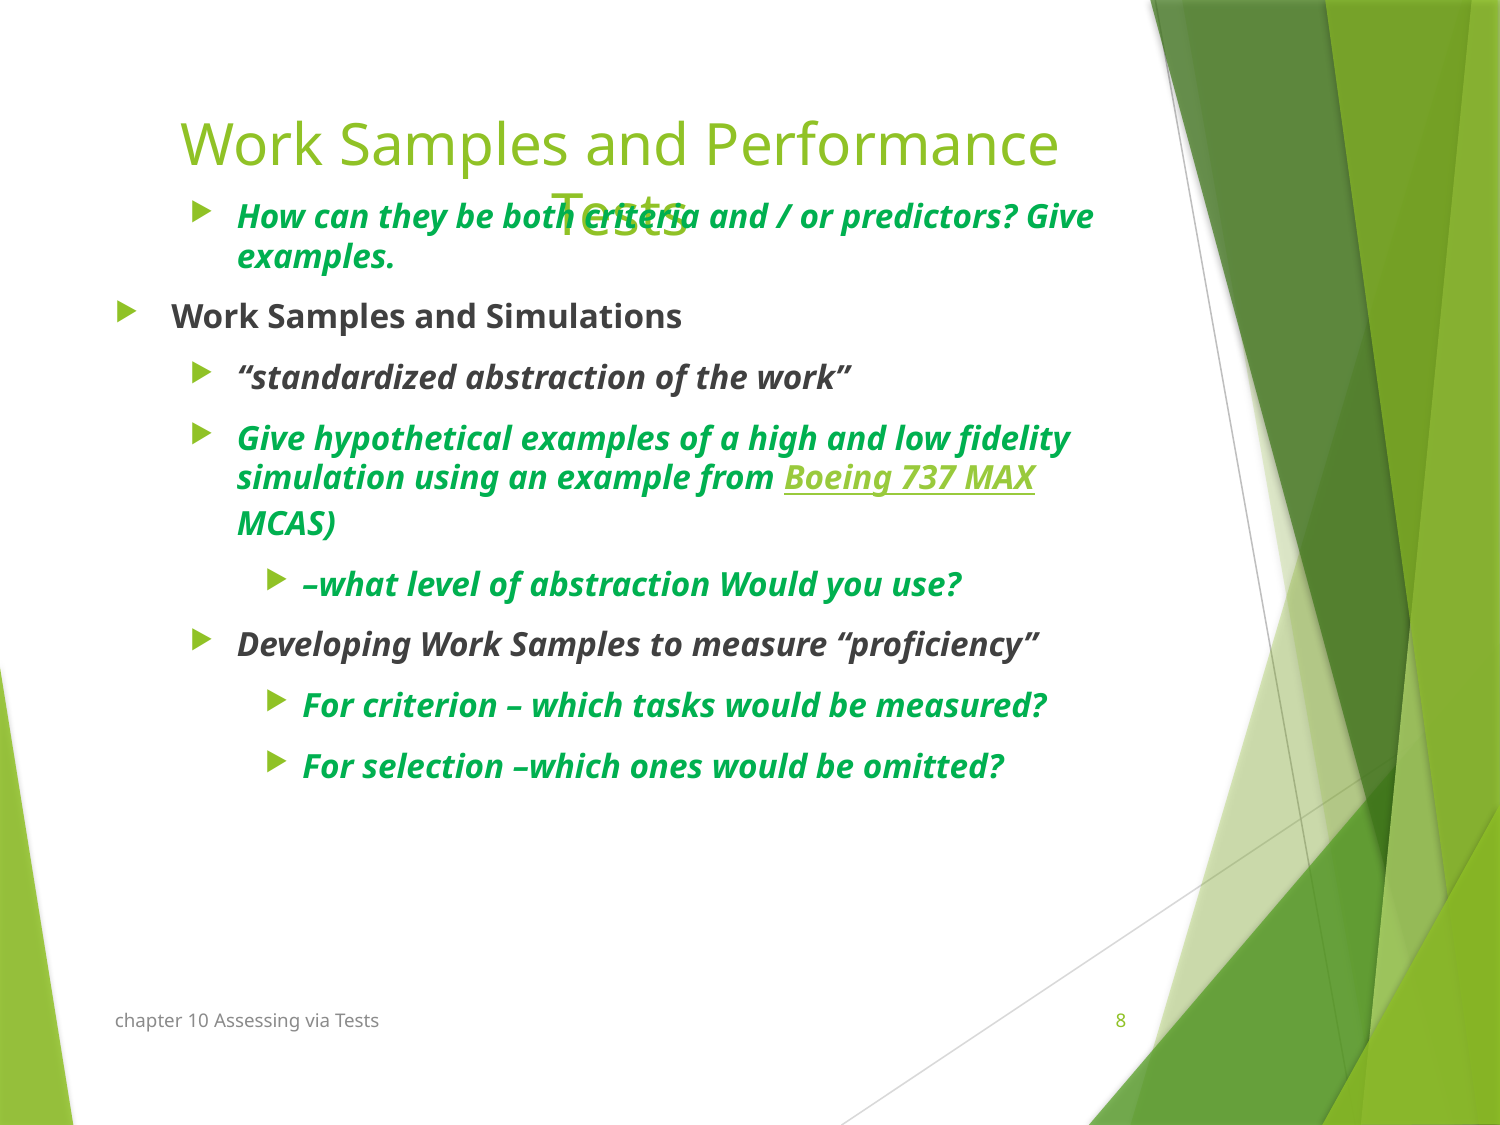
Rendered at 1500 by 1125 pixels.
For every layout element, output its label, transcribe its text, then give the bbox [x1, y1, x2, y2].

slide_number 8 [1057, 991, 1142, 1051]
title Work Samples and Performance Tests [99, 99, 1142, 187]
footer chapter 10 Assessing via Tests [99, 991, 859, 1051]
list How can they be both criteria and / or predictors? Give examples. Work Samples and Simulations “standardized abstraction of the work” Give hypothetical examples of a high and low fidelity simulation using an example from Boeing 737 MAX MCAS) –what level of abstraction Would you use? Developing Work Samples to measure “proficiency” For criterion – which tasks would be measured? For selection –which ones would be omitted? [99, 187, 1142, 992]
